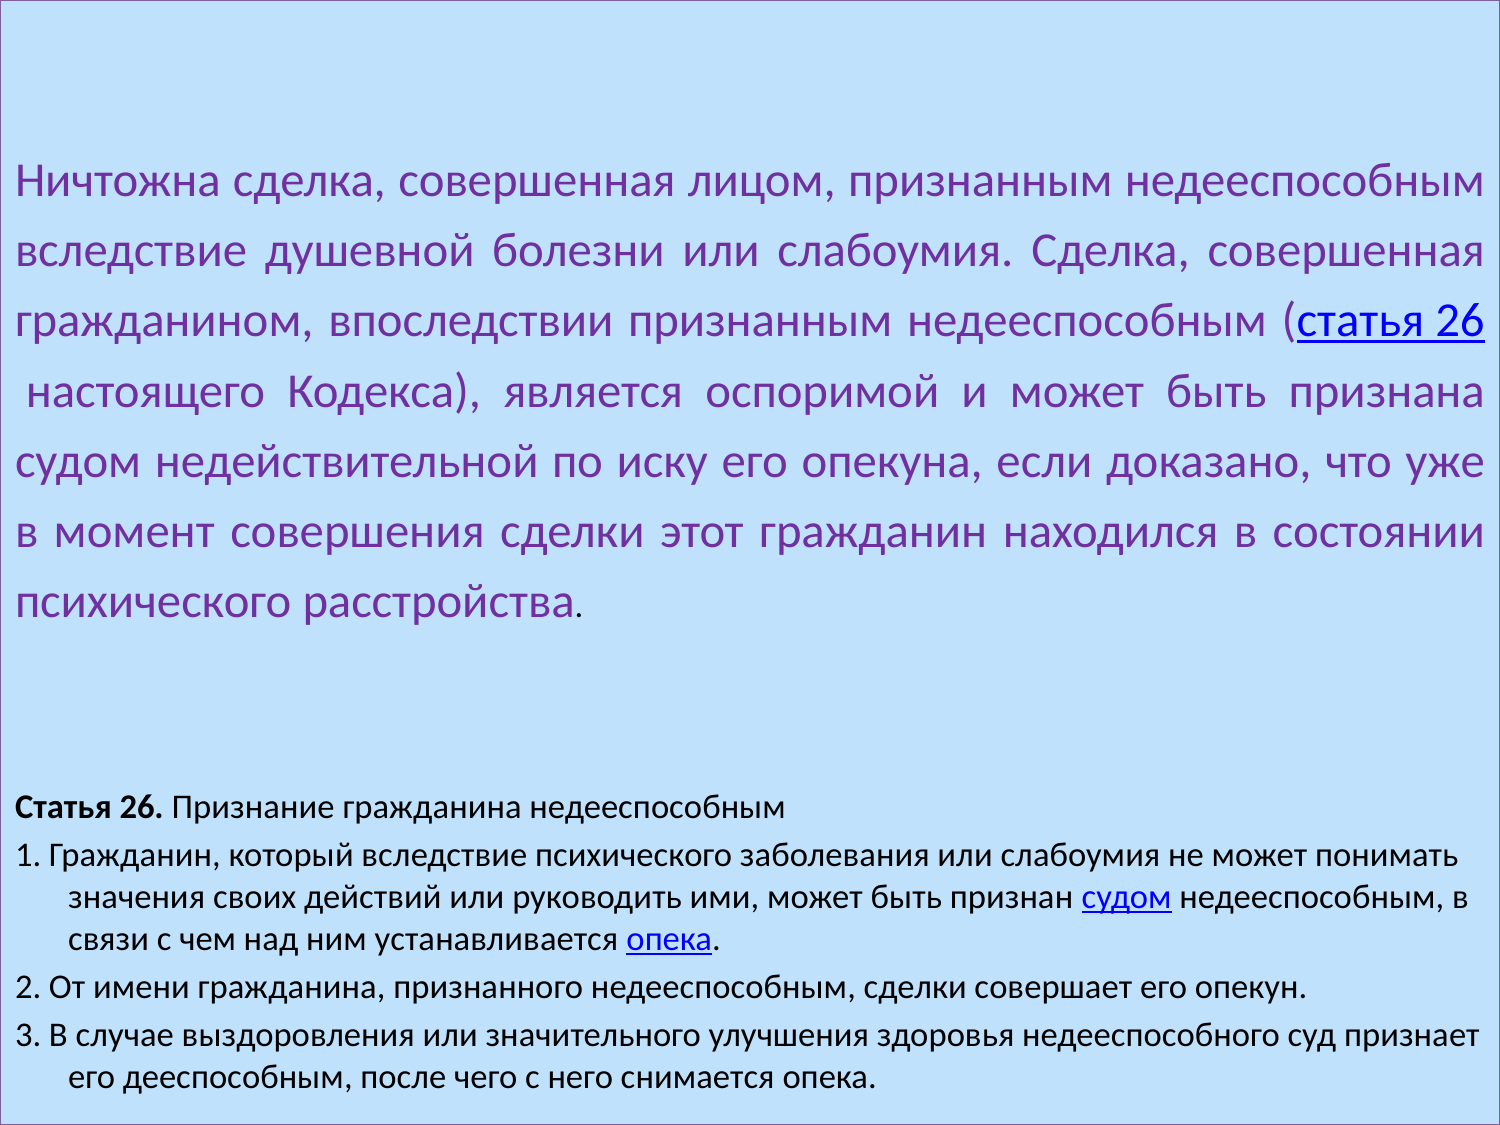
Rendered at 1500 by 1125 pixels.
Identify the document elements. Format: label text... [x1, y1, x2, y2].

list Ничтожна сделка, совершенная лицом, признанным недееспособным вследствие душевной болезни или слабоумия. Сделка, совершенная гражданином, впоследствии признанным недееспособным (статья 26 настоящего Кодекса), является оспоримой и может быть признана судом недействительной по иску его опекуна, если доказано, что уже в момент совершения сделки этот гражданин находился в состоянии психического расстройства. Статья 26. Признание гражданина недееспособным 1. Гражданин, который вследствие психического заболевания или слабоумия не может понимать значения своих действий или руководить ими, может быть признан судом недееспособным, в связи с чем над ним устанавливается опека. 2. От имени гражданина, признанного недееспособным, сделки совершает его опекун. 3. В случае выздоровления или значительного улучшения здоровья недееспособного суд признает его дееспособным, после чего с него снимается опека. [0, 0, 1500, 1125]
